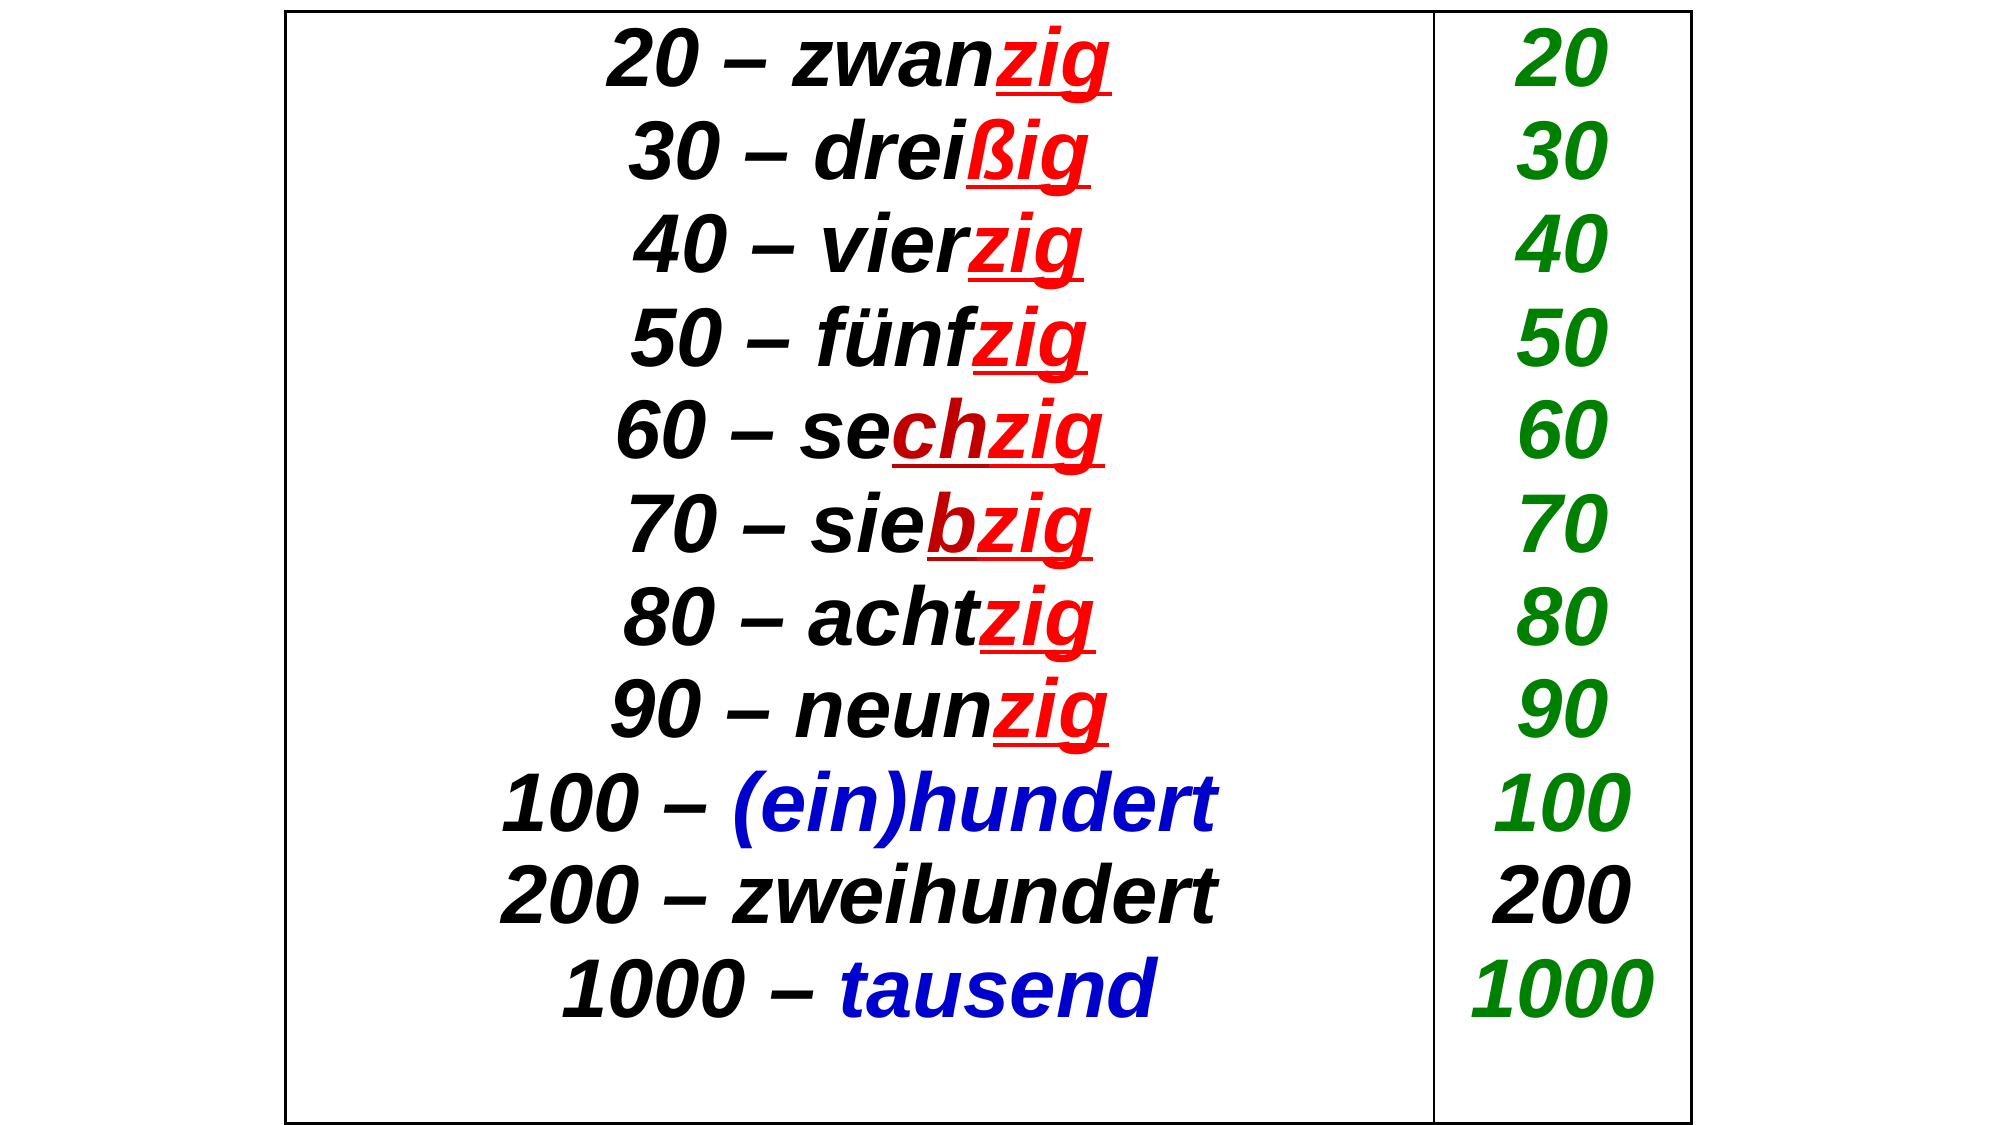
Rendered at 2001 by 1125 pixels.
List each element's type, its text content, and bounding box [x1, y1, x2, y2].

table_header 20 – zwanzig 30 – dreißig 40 – vierzig 50 – fünfzig 60 – sechzig 70 – siebzig 80 – achtzig 90 – neunzig 100 – (ein)hundert 200 – zweihundert 1000 – tausend [287, 13, 1433, 1122]
table_header 20 30 40 50 60 70 80 90 100 200 1000 [1435, 13, 1690, 1122]
